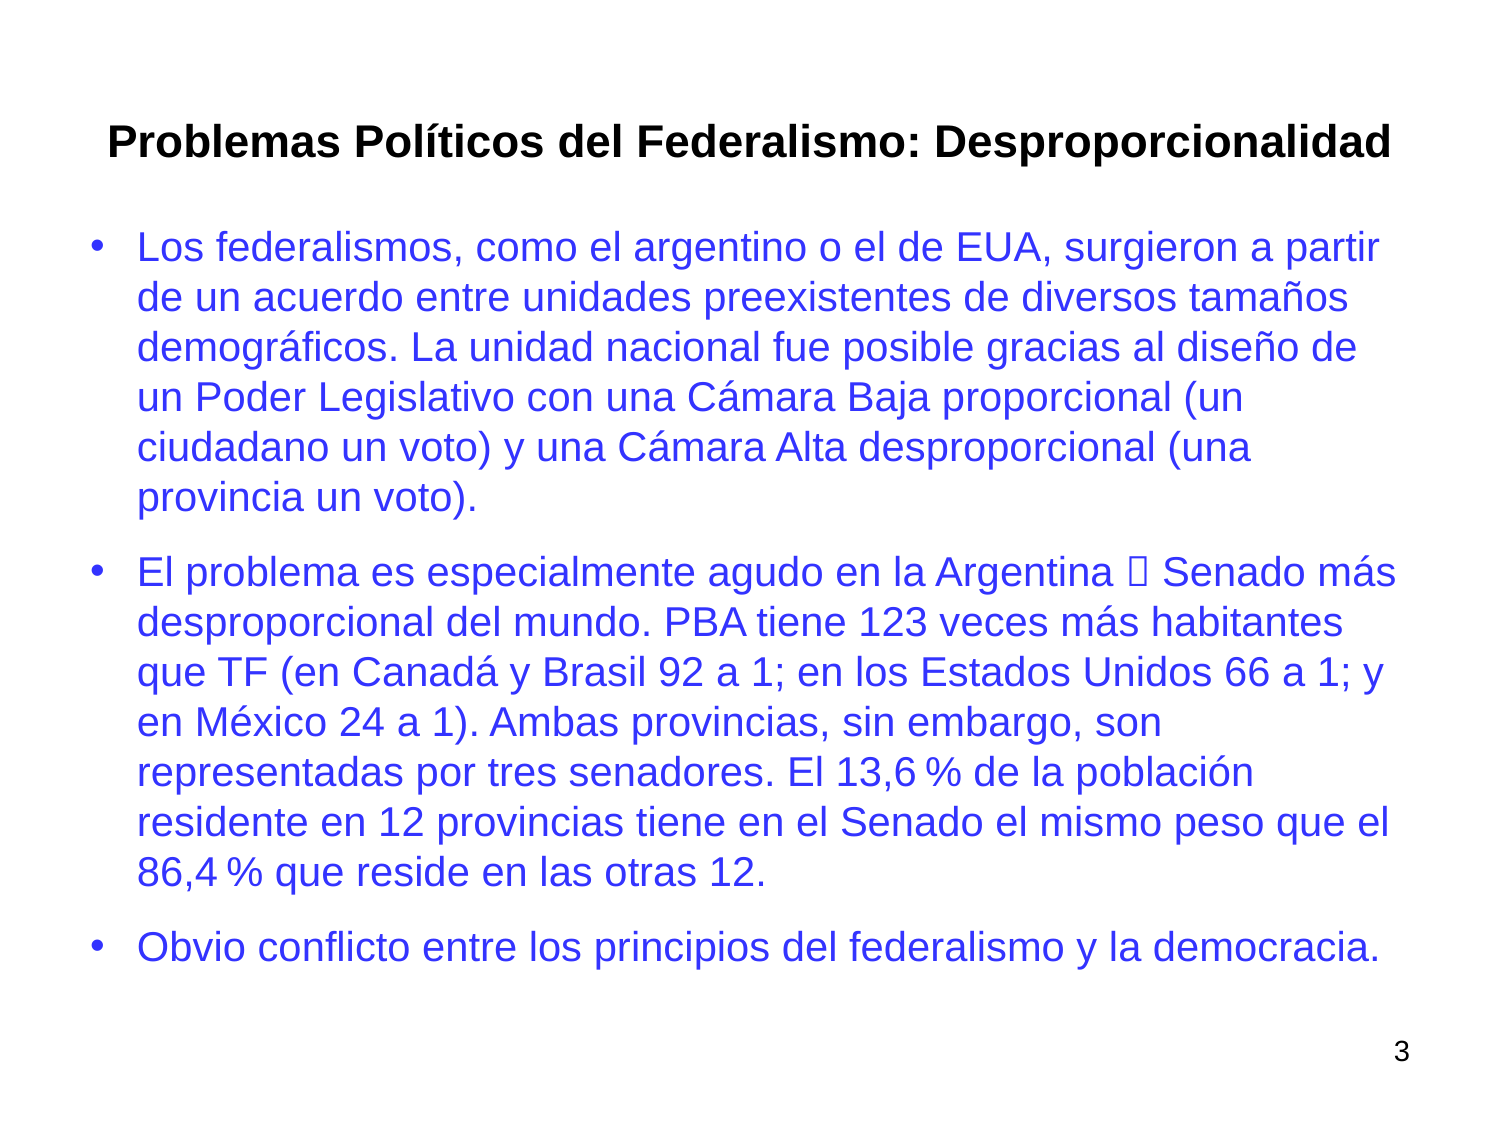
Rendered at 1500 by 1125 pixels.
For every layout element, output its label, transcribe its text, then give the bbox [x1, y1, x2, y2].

list Los federalismos, como el argentino o el de EUA, surgieron a partir de un acuerdo entre unidades preexistentes de diversos tamaños demográficos. La unidad nacional fue posible gracias al diseño de un Poder Legislativo con una Cámara Baja proporcional (un ciudadano un voto) y una Cámara Alta desproporcional (una provincia un voto). El problema es especialmente agudo en la Argentina  Senado más desproporcional del mundo. PBA tiene 123 veces más habitantes que TF (en Canadá y Brasil 92 a 1; en los Estados Unidos 66 a 1; y en México 24 a 1). Ambas provincias, sin embargo, son representadas por tres senadores. El 13,6 % de la población residente en 12 provincias tiene en el Senado el mismo peso que el 86,4 % que reside en las otras 12. Obvio conflicto entre los principios del federalismo y la democracia. [74, 212, 1426, 1006]
title Problemas Políticos del Federalismo: Desproporcionalidad [74, 44, 1426, 212]
slide_number 3 [1074, 1024, 1426, 1103]
